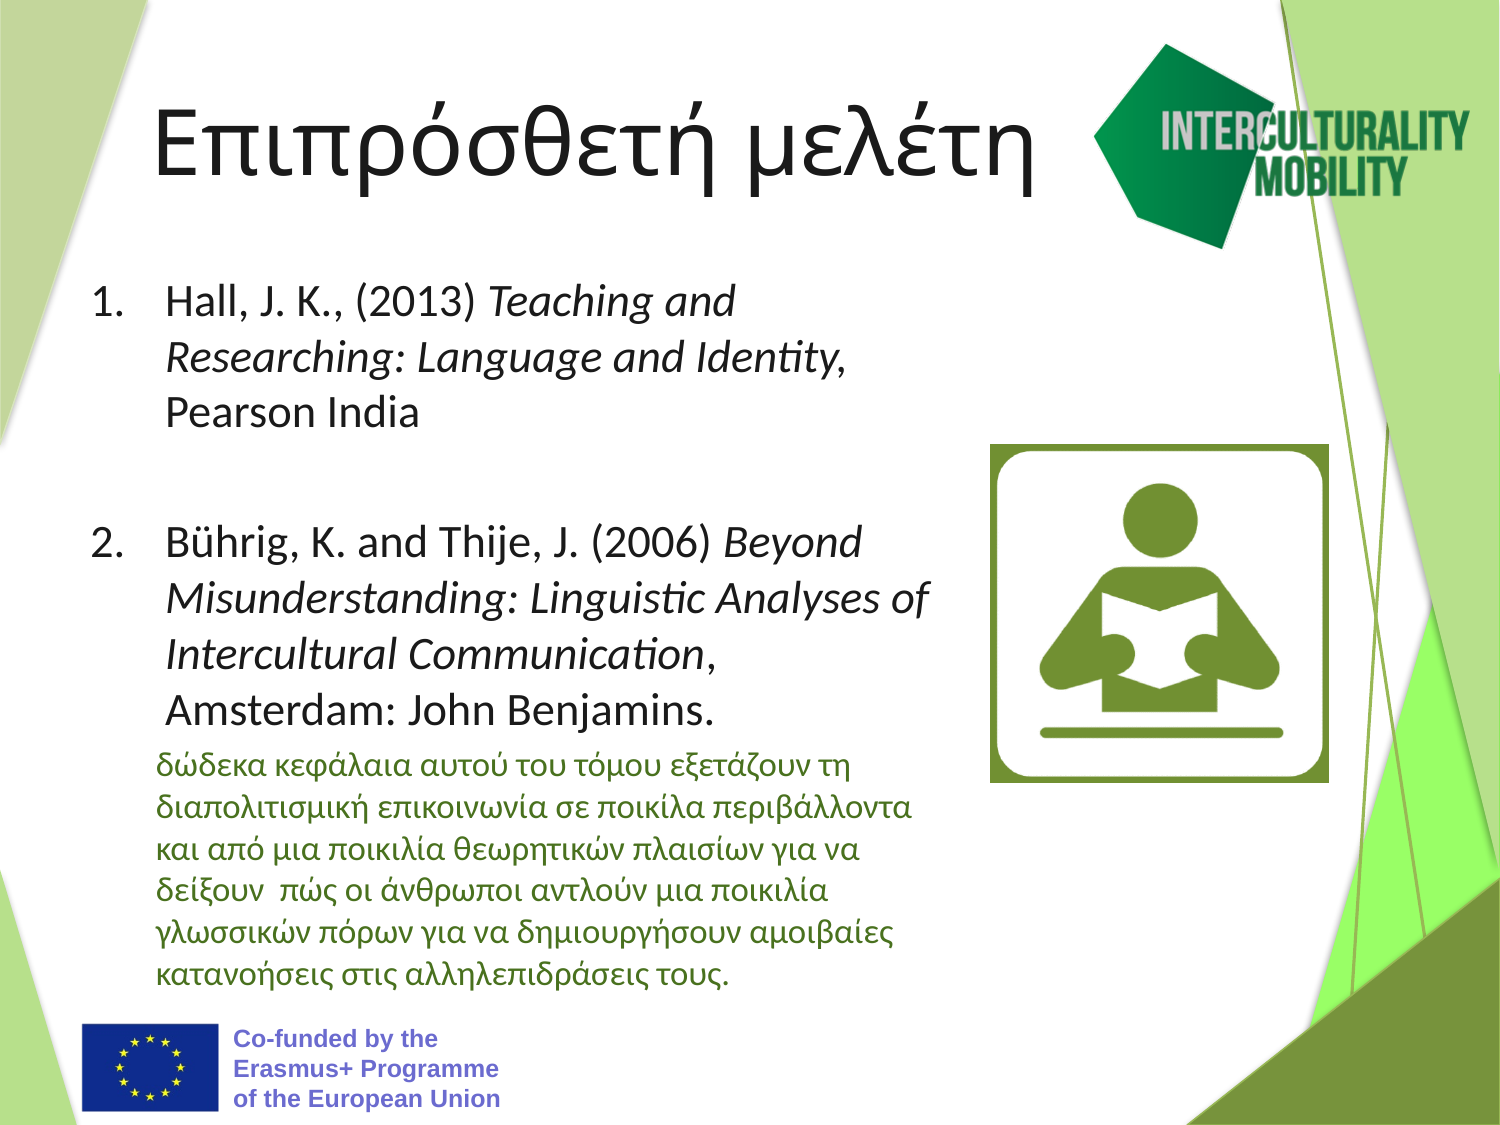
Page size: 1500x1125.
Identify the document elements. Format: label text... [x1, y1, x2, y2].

list Hall, J. K., (2013) Teaching and Researching: Language and Identity, Pearson India Bührig, K. and Thije, J. (2006) Beyond Misunderstanding: Linguistic Analyses of Intercultural Communication, Amsterdam: John Benjamins. δώδεκα κεφάλαια αυτού του τόμου εξετάζουν τη διαπολιτισμική επικοινωνία σε ποικίλα περιβάλλοντα και από μια ποικιλία θεωρητικών πλαισίων για να δείξουν πώς οι άνθρωποι αντλούν μια ποικιλία γλωσσικών πόρων για να δημιουργήσουν αμοιβαίες κατανοήσεις στις αλληλεπιδράσεις τους. [75, 262, 975, 1005]
picture [238, 1096, 243, 1105]
title Επιπρόσθετή μελέτη [110, 45, 1081, 233]
picture [53, 999, 243, 1125]
picture [1092, 42, 1470, 251]
picture [238, 1032, 243, 1044]
